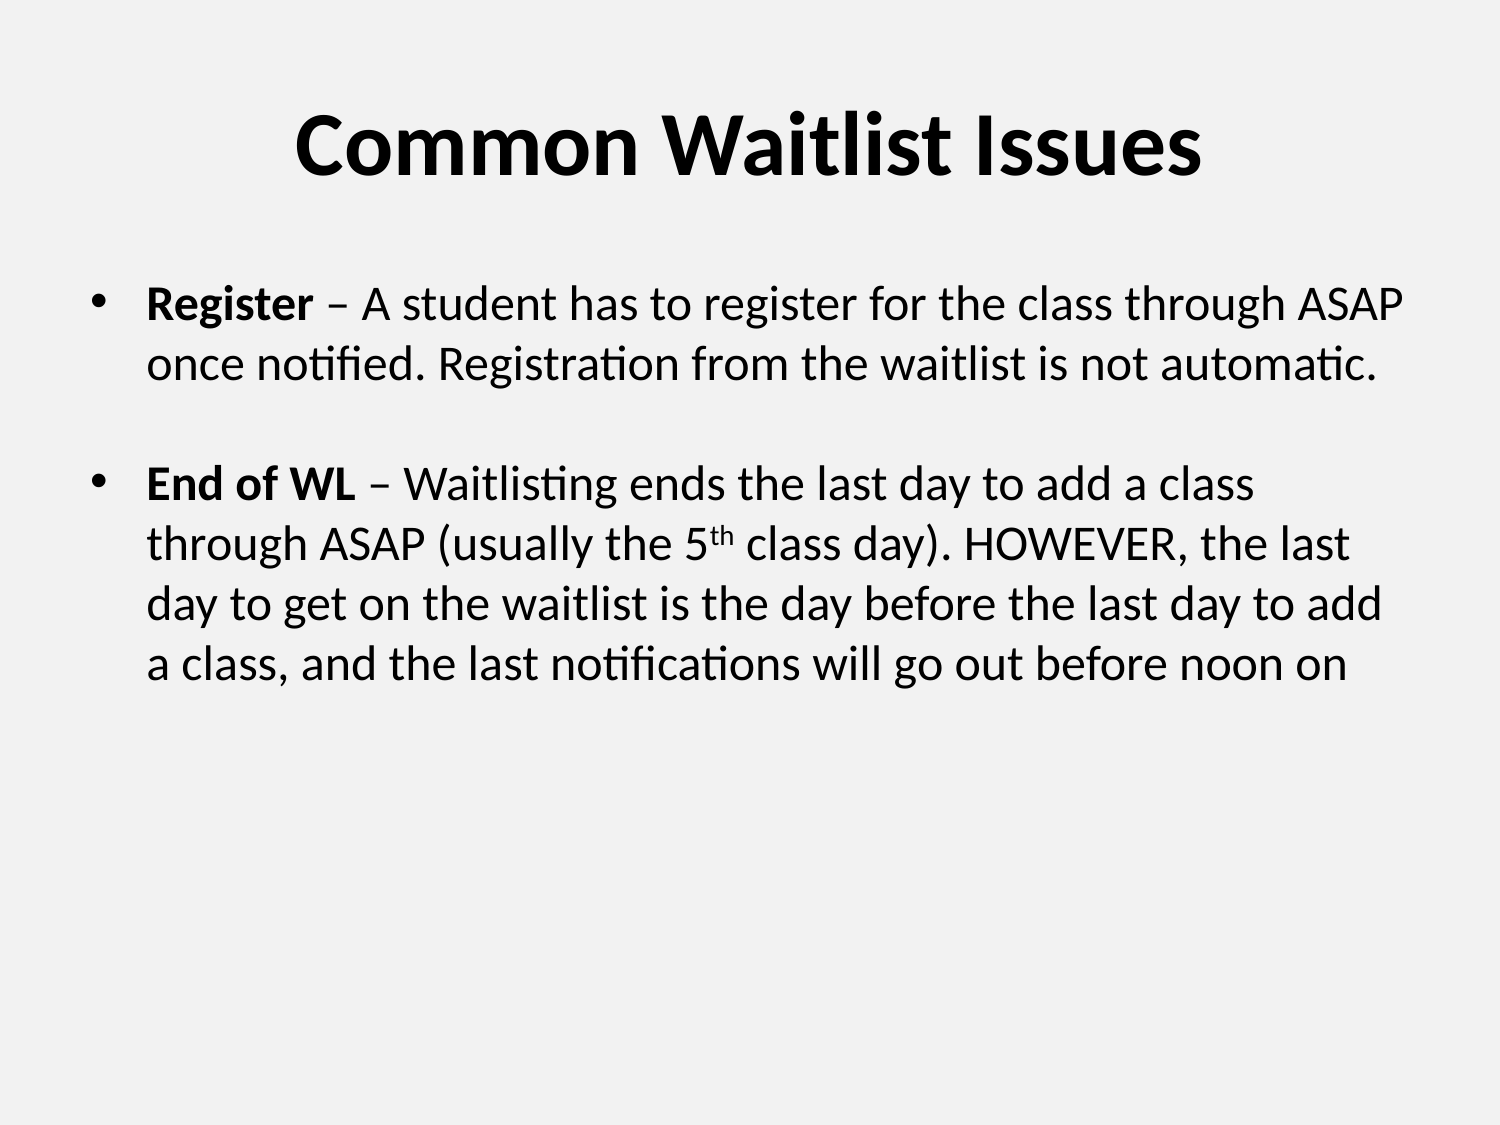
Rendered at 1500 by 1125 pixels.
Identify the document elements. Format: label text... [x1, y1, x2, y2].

title Common Waitlist Issues [75, 45, 1425, 233]
list Register – A student has to register for the class through ASAP once notified. Registration from the waitlist is not automatic. End of WL – Waitlisting ends the last day to add a class through ASAP (usually the 5th class day). HOWEVER, the last day to get on the waitlist is the day before the last day to add a class, and the last notifications will go out before noon on [75, 262, 1425, 1063]
